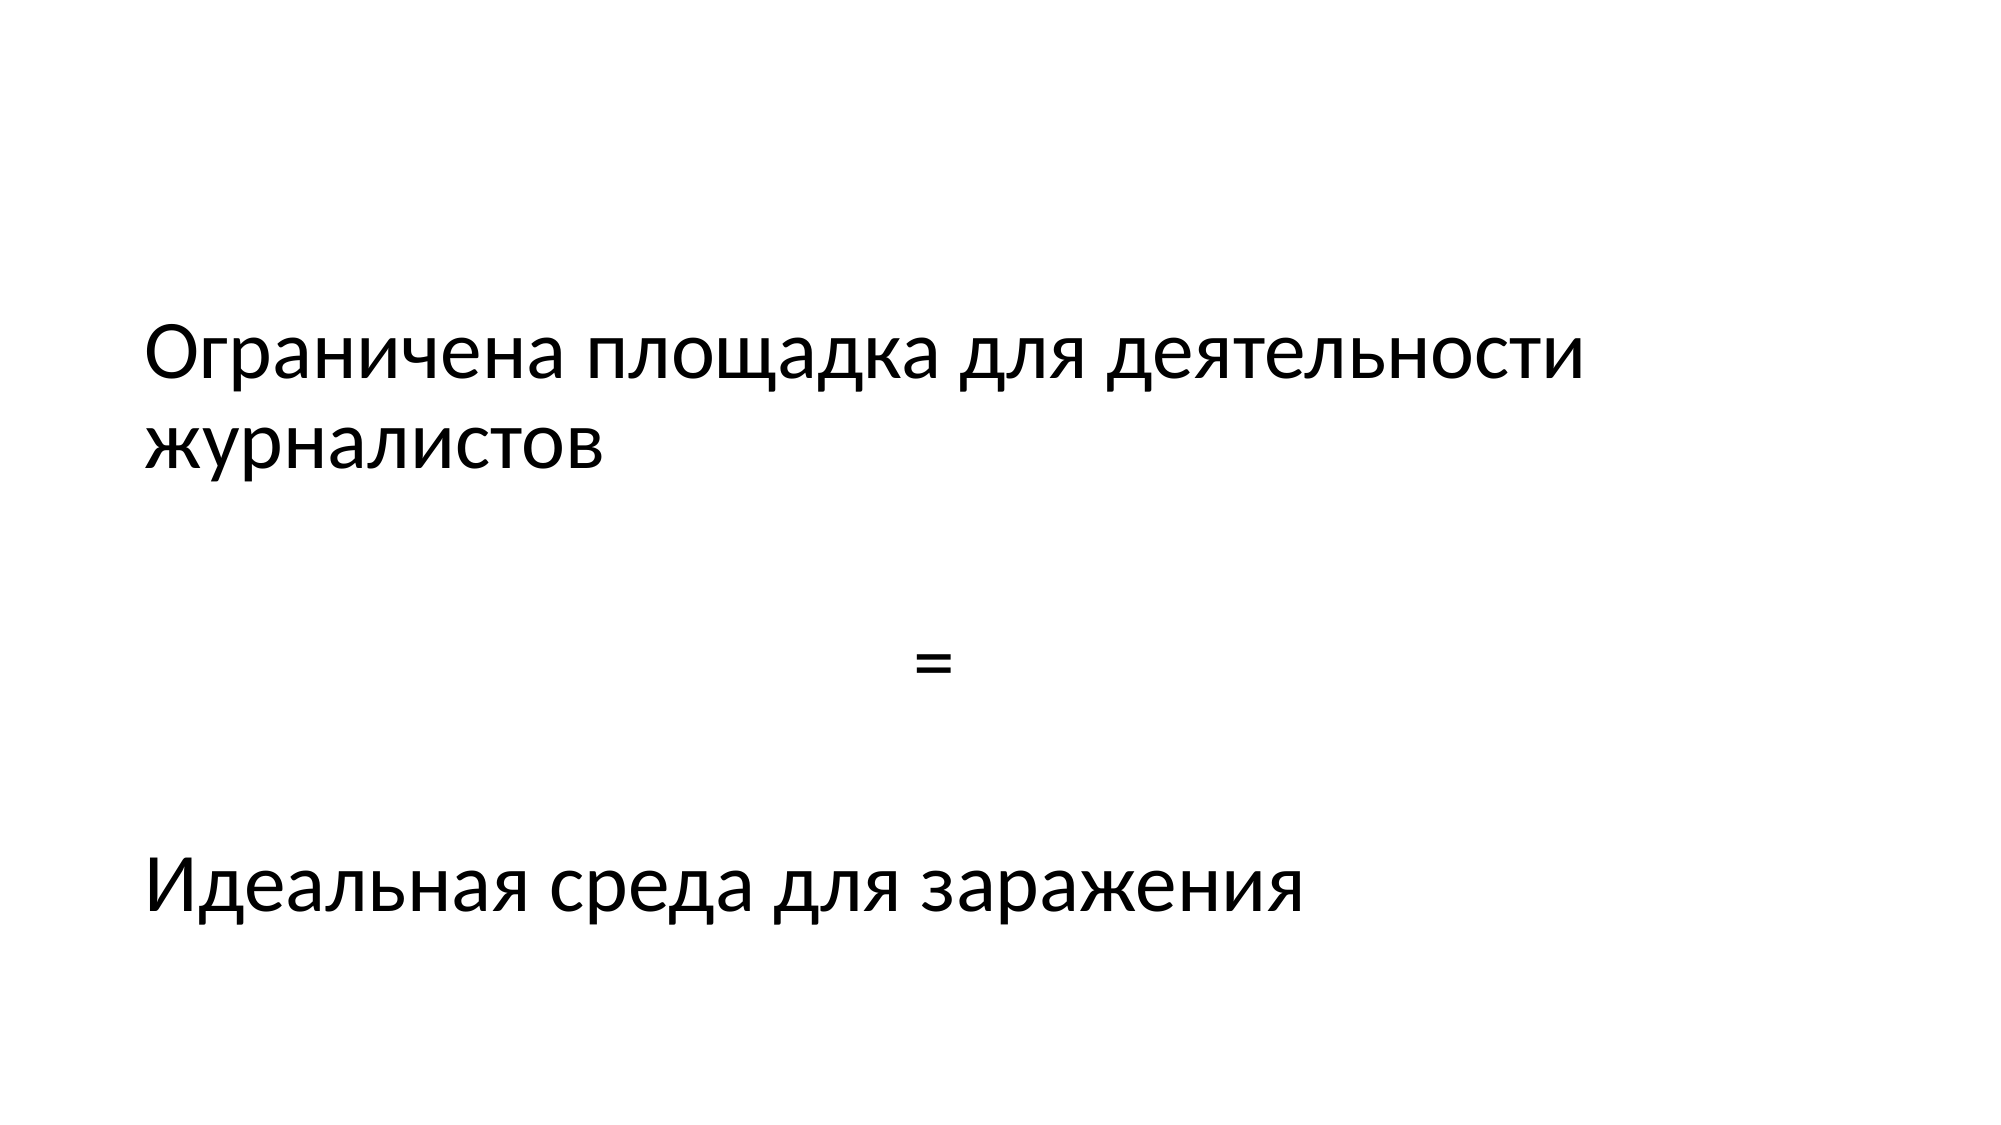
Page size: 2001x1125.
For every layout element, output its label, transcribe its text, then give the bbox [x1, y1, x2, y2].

list Ограничена площадка для деятельности журналистов = Идеальная среда для заражения [136, 298, 1863, 1014]
